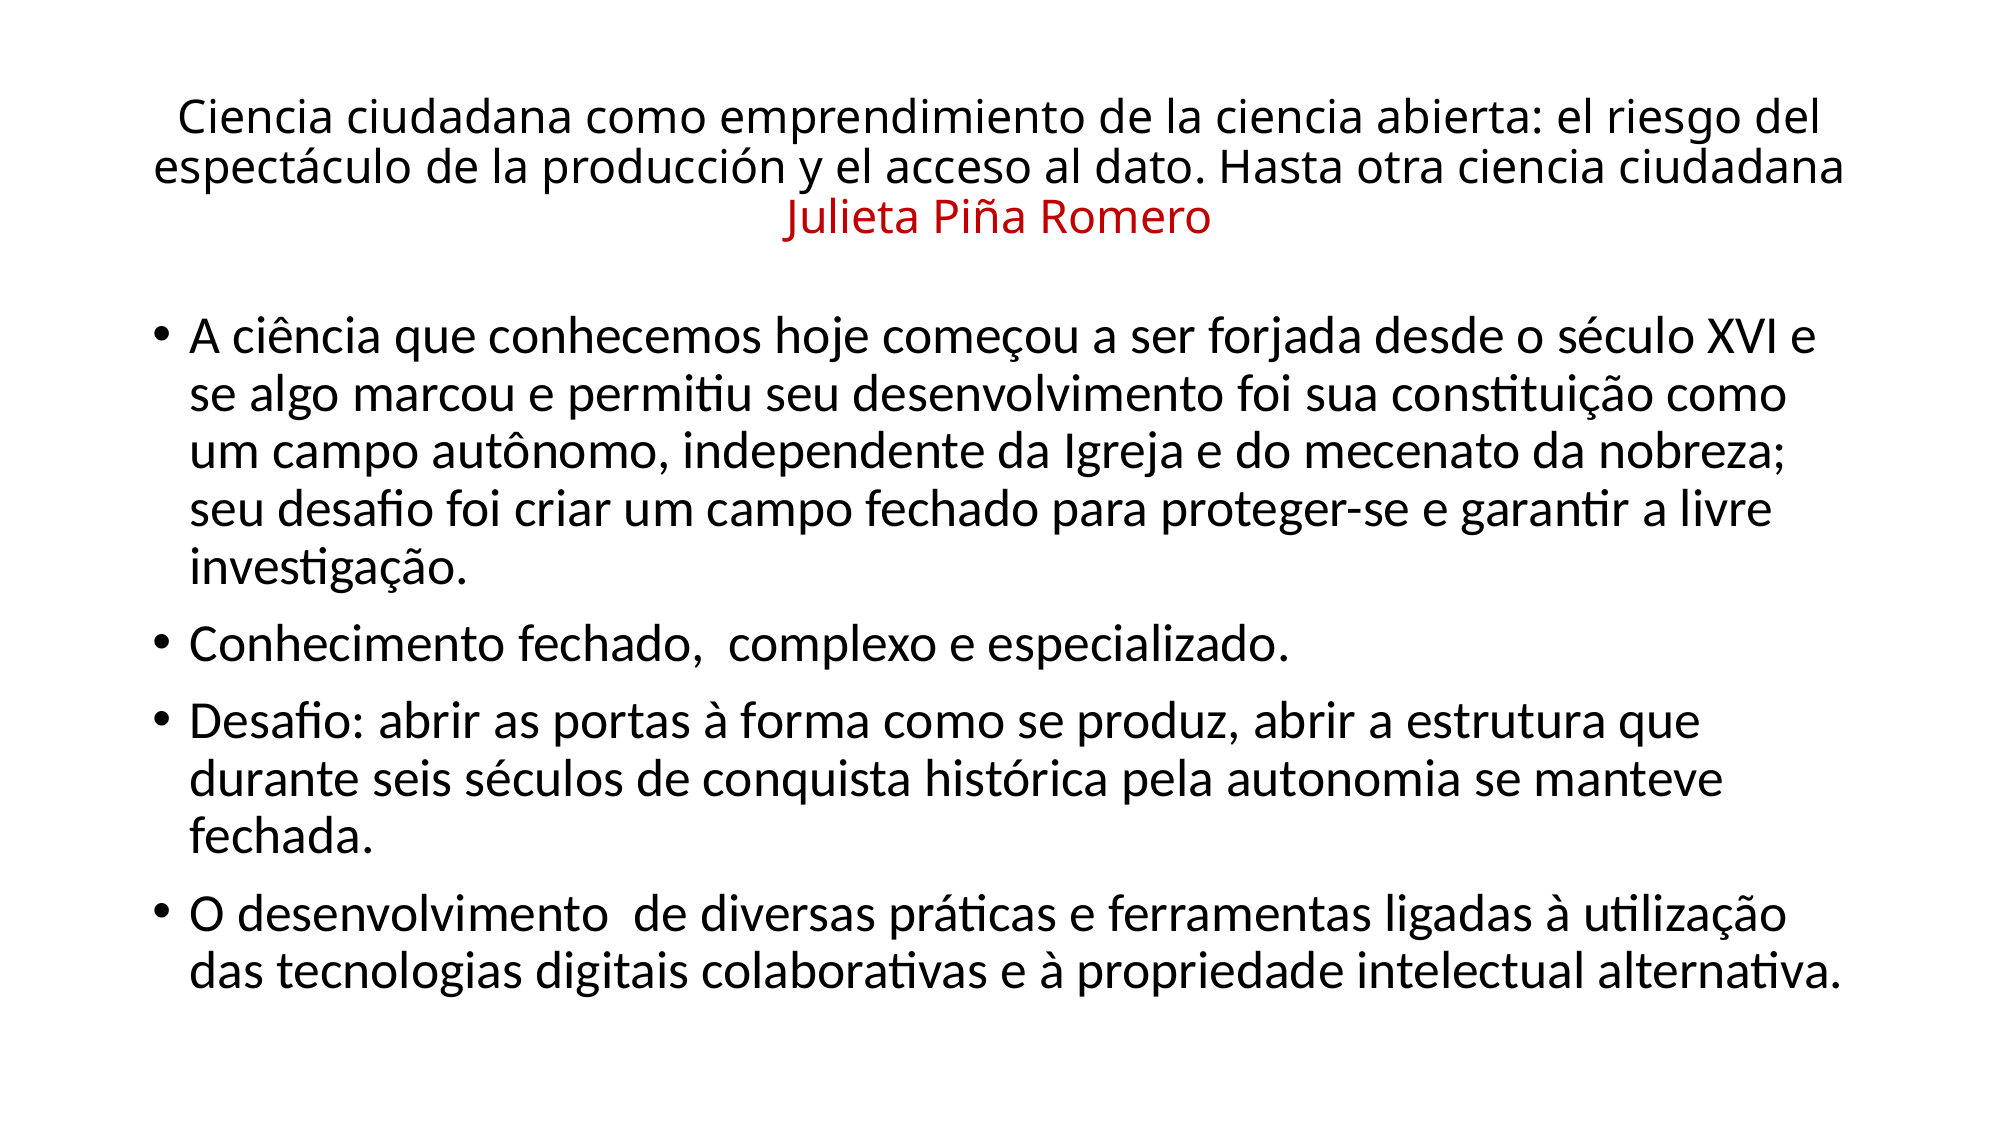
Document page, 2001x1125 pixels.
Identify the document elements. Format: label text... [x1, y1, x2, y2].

title Ciencia ciudadana como emprendimiento de la ciencia abierta: el riesgo del espectáculo de la producción y el acceso al dato. Hasta otra ciencia ciudadana Julieta Piña Romero [137, 59, 1863, 278]
list A ciência que conhecemos hoje começou a ser forjada desde o século XVI e se algo marcou e permitiu seu desenvolvimento foi sua constituição como um campo autônomo, independente da Igreja e do mecenato da nobreza; seu desafio foi criar um campo fechado para proteger-se e garantir a livre investigação. Conhecimento fechado, complexo e especializado. Desafio: abrir as portas à forma como se produz, abrir a estrutura que durante seis séculos de conquista histórica pela autonomia se manteve fechada. O desenvolvimento de diversas práticas e ferramentas ligadas à utilização das tecnologias digitais colaborativas e à propriedade intelectual alternativa. [137, 299, 1863, 1014]
